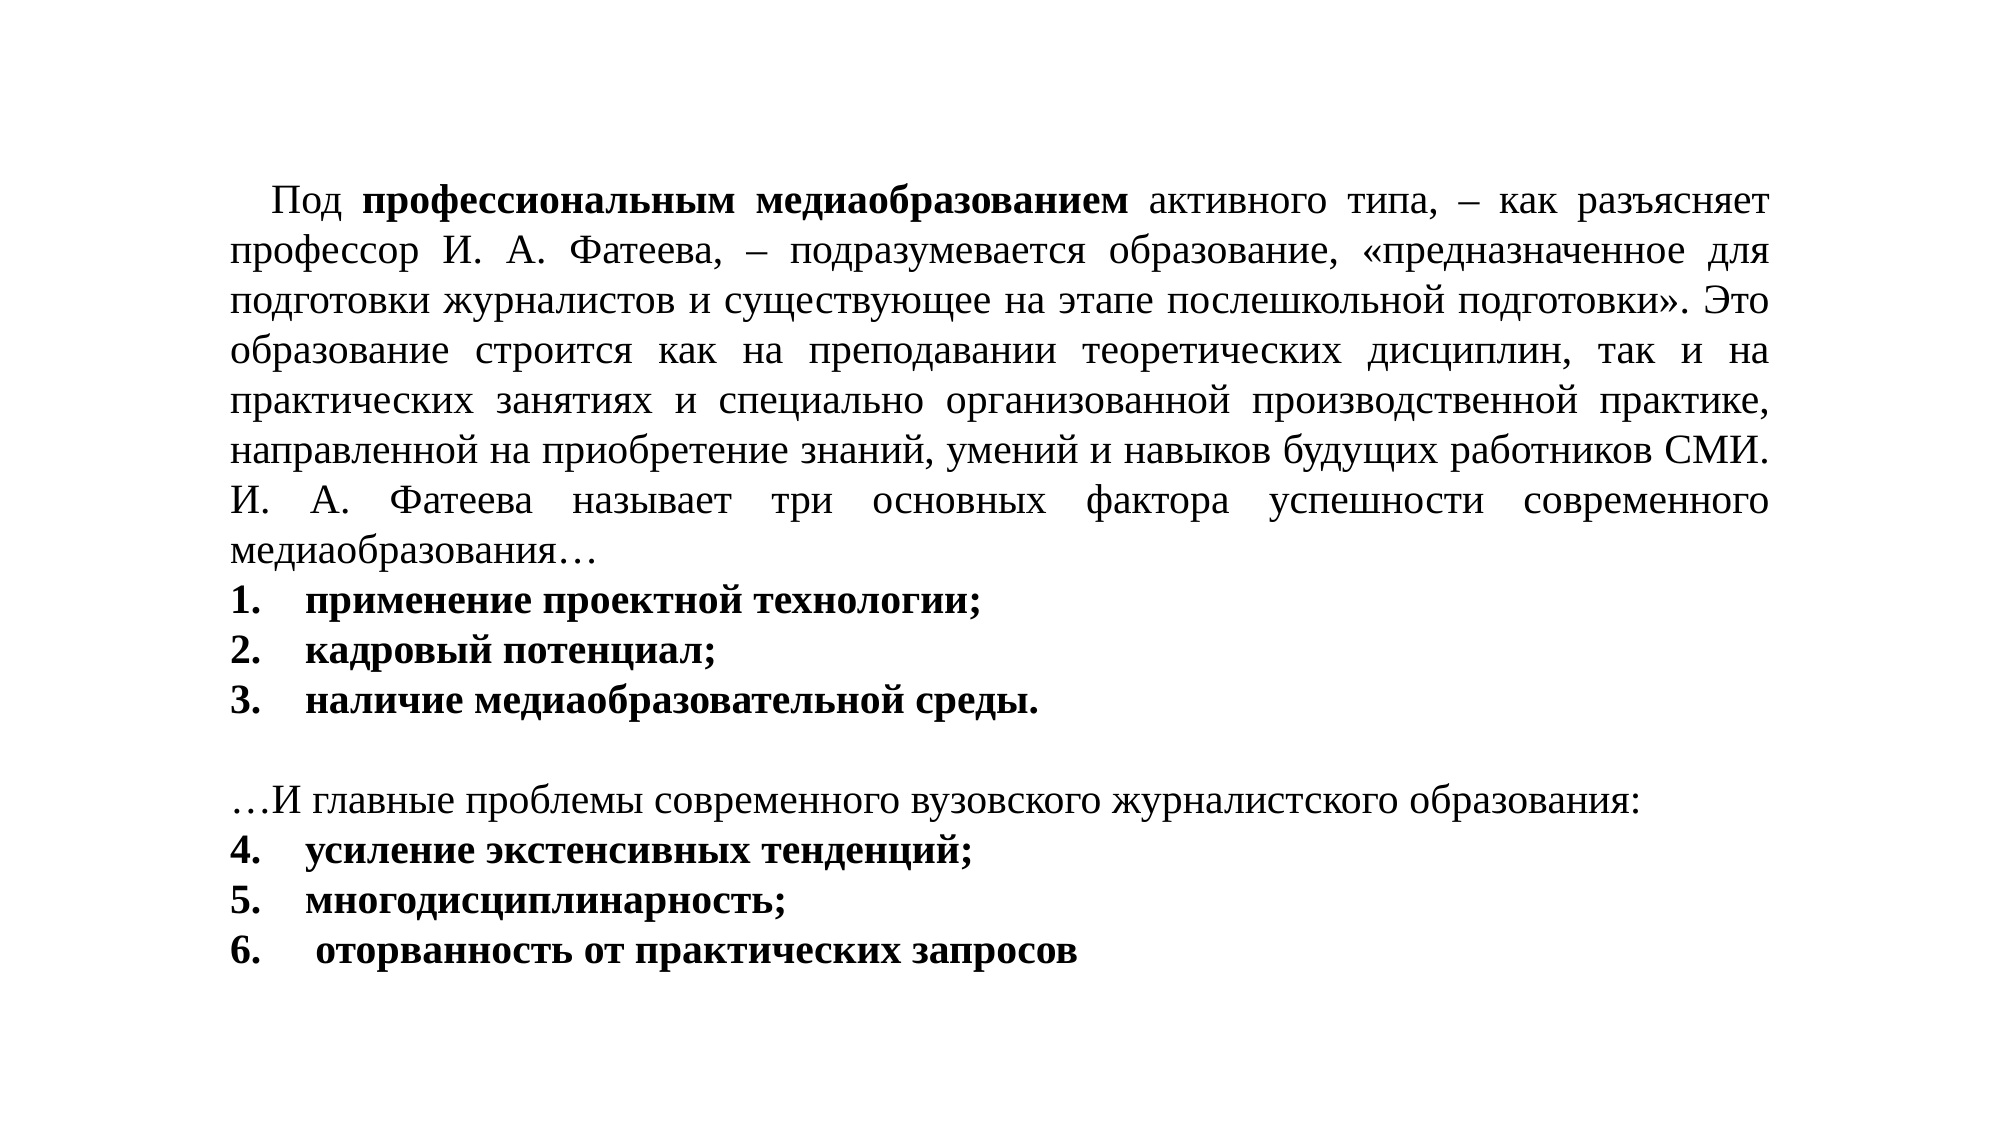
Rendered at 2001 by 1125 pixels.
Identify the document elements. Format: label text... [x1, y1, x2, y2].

text_box Под профессиональным медиаобразованием активного типа, – как разъясняет профессор И. А. Фатеева, – подразумевается образование, «предназначенное для подготовки журналистов и существующее на этапе послешкольной подготовки». Это образование строится как на преподавании теоретических дисциплин, так и на практических занятиях и специально организованной производственной практике, направленной на приобретение знаний, умений и навыков будущих работников СМИ. И. А. Фатеева называет три основных фактора успешности современного медиаобразования… применение проектной технологии; кадровый потенциал; наличие медиаобразовательной среды. …И главные проблемы современного вузовского журналистского образования: усиление экстенсивных тенденций; многодисциплинарность; оторванность от практических запросов [215, 164, 1785, 1125]
